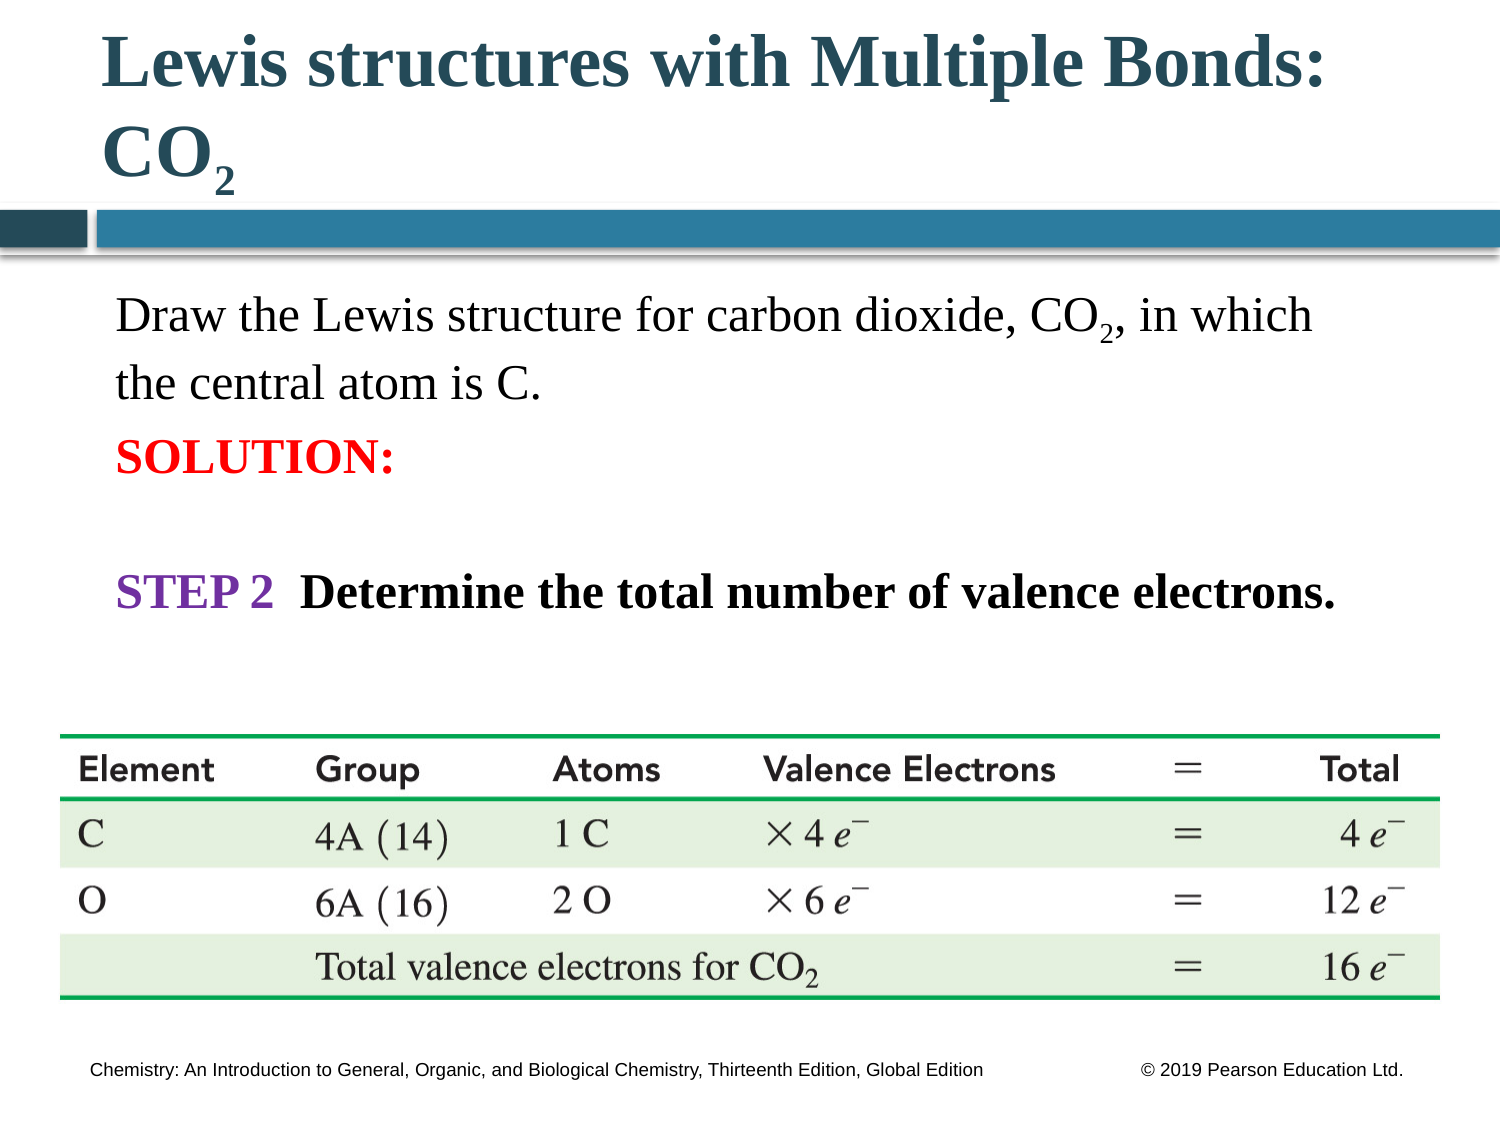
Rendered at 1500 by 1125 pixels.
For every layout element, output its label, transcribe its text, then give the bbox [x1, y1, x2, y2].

list Draw the Lewis structure for carbon dioxide, CO2, in which the central atom is C. SOLUTION: STEP 2 Determine the total number of valence electrons. [100, 273, 1389, 723]
title Lewis structures with Multiple Bonds: CO2 [86, 32, 1402, 184]
picture [49, 724, 1451, 1004]
